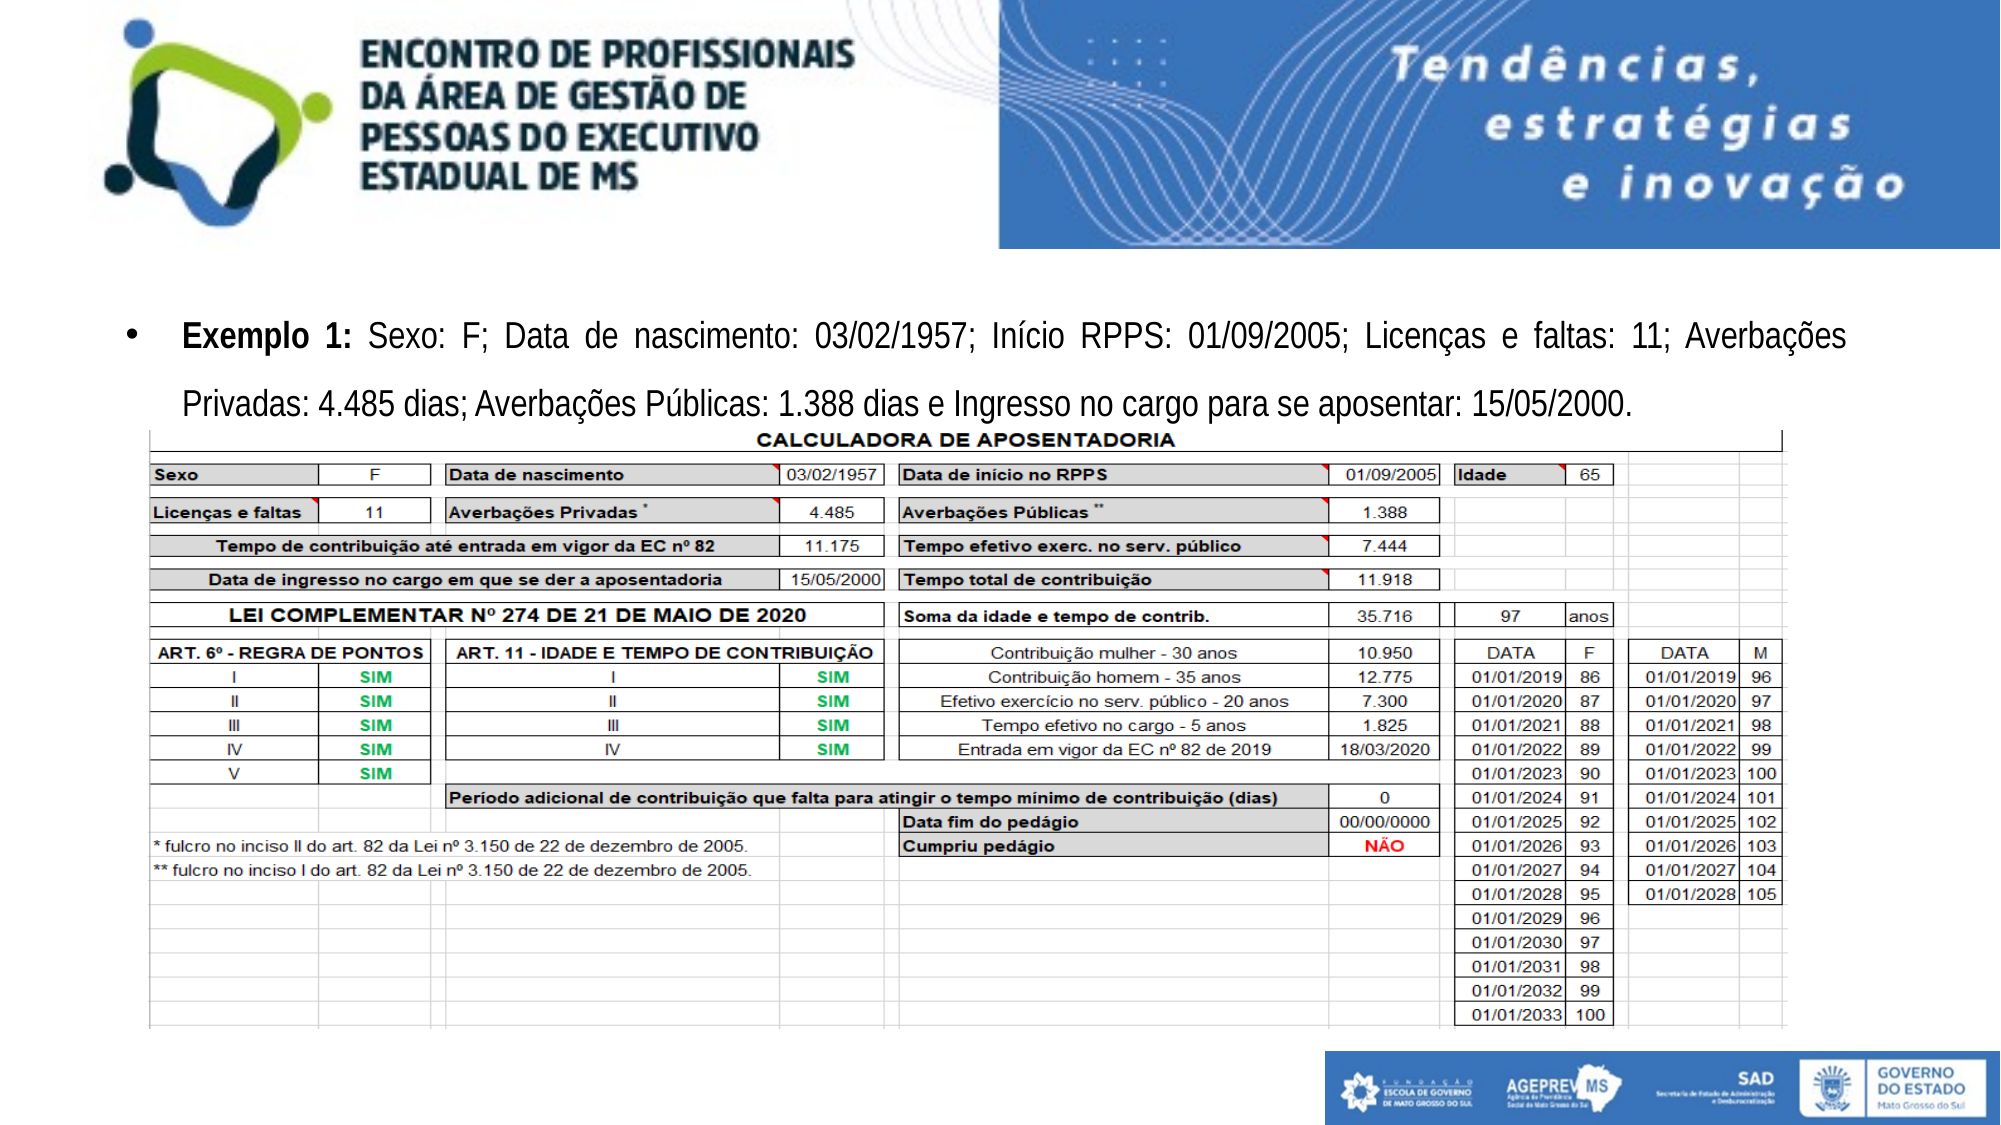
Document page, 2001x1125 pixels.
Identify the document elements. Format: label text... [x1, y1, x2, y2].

picture [148, 430, 1788, 1029]
picture [0, 0, 2000, 249]
picture [1863, 1051, 2000, 1125]
list Exemplo 1: Sexo: F; Data de nascimento: 03/02/1957; Início RPPS: 01/09/2005; Licenças e faltas: 11; Averbações Privadas: 4.485 dias; Averbações Públicas: 1.388 dias e Ingresso no cargo para se aposentar: 15/05/2000. [73, 281, 1863, 1125]
